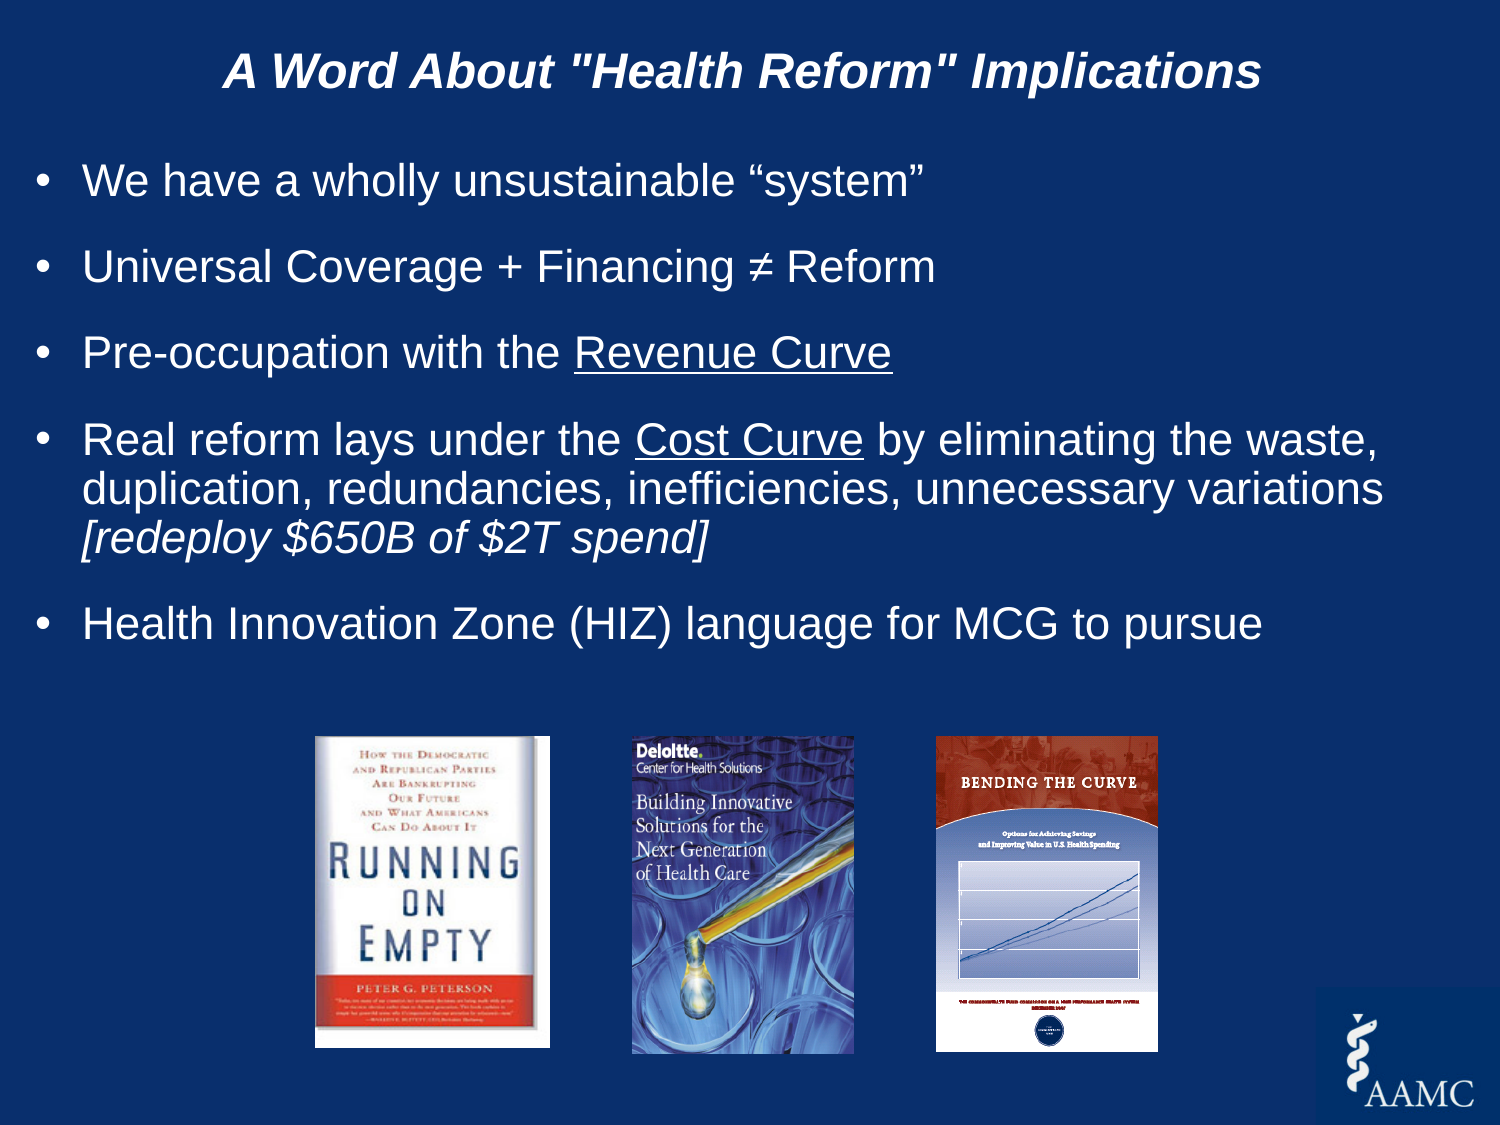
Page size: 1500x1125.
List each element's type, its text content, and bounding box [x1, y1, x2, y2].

title A Word About "Health Reform" Implications [22, 0, 1463, 167]
picture [936, 735, 1158, 1053]
text_box We have a wholly unsustainable “system” Universal Coverage + Financing ≠ Reform Pre-occupation with the Revenue Curve Real reform lays under the Cost Curve by eliminating the waste, duplication, redundancies, inefficiencies, unnecessary variations [redeploy $650B of $2T spend] Health Innovation Zone (HIZ) language for MCG to pursue [24, 146, 1500, 975]
picture [1315, 987, 1500, 1125]
picture [632, 735, 854, 1054]
picture [314, 735, 550, 1048]
